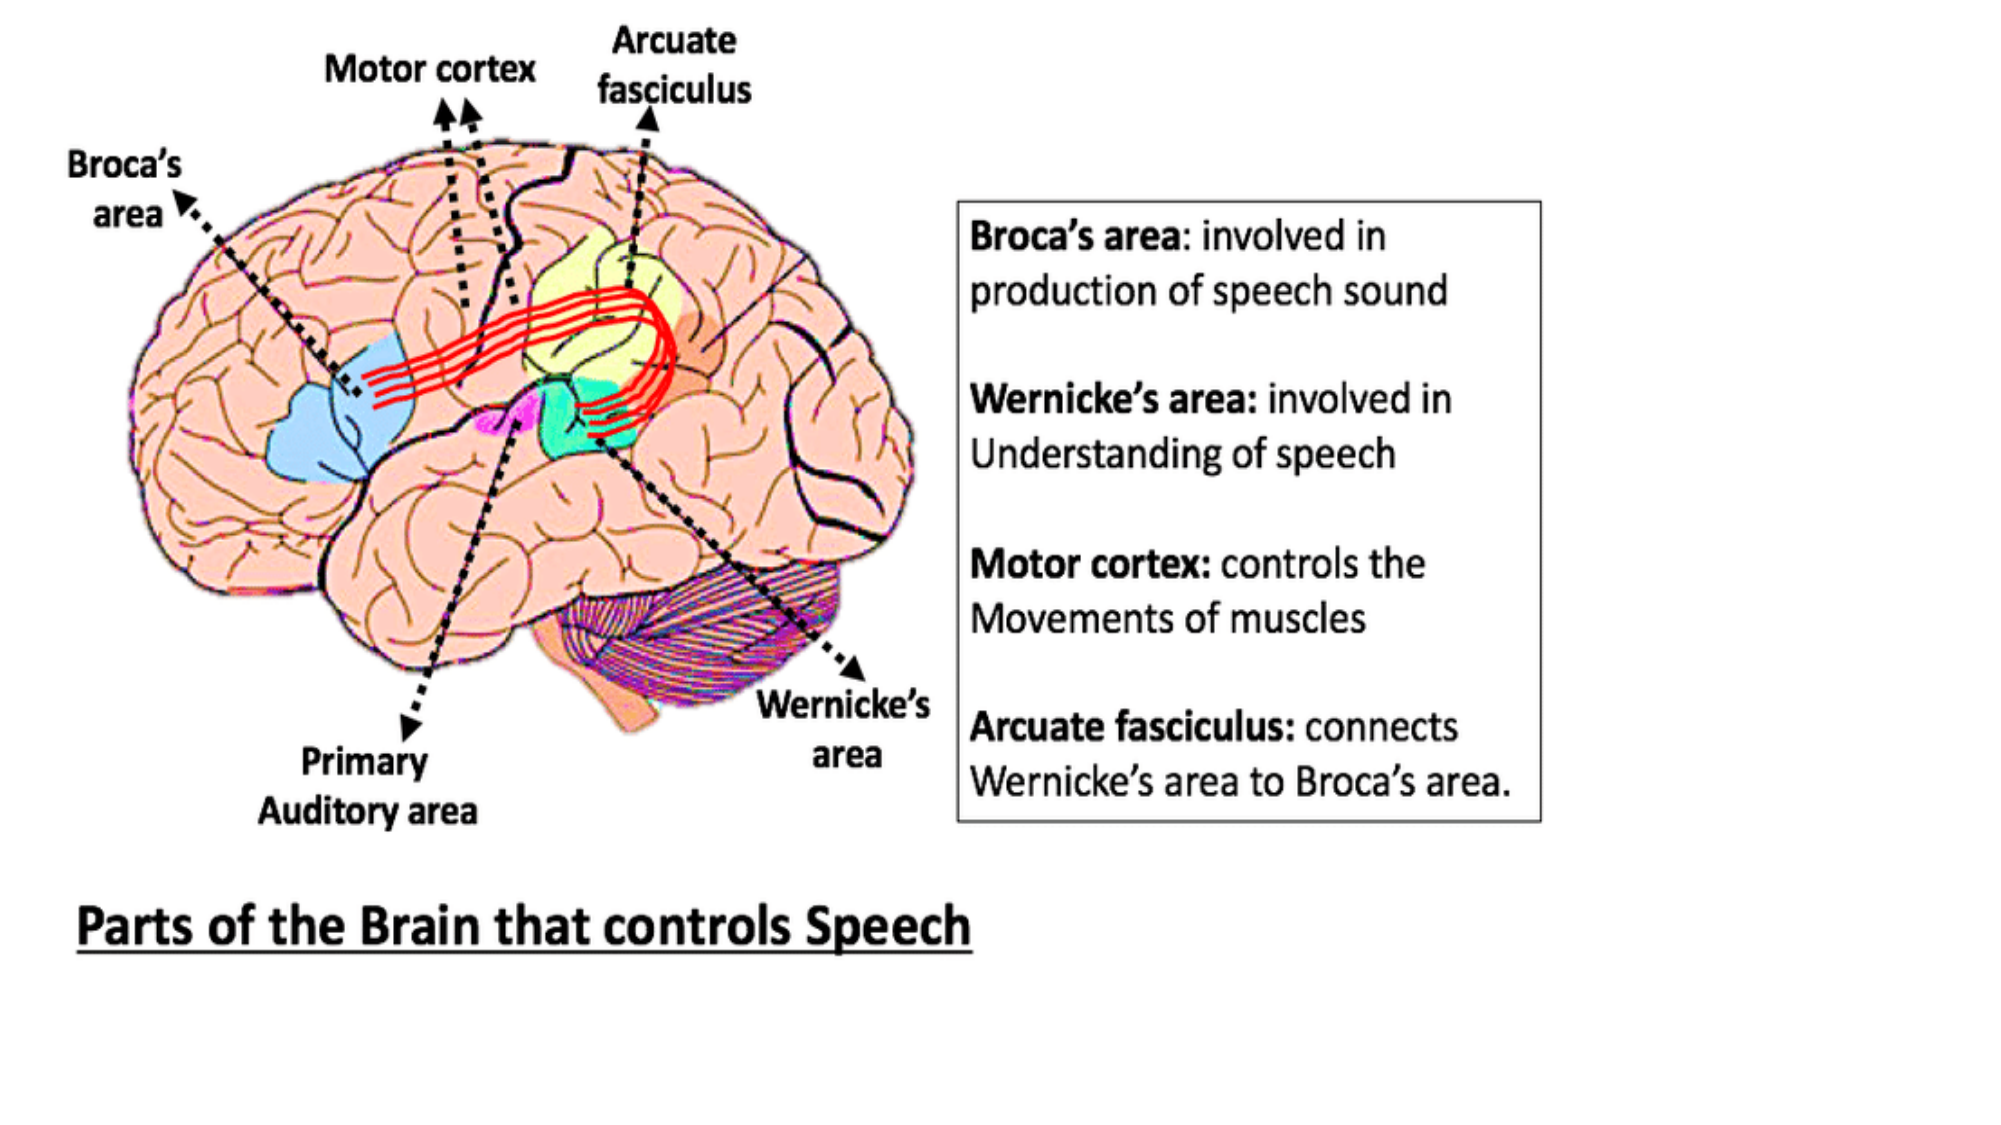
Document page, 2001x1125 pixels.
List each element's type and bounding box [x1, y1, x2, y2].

picture [25, 0, 1562, 970]
